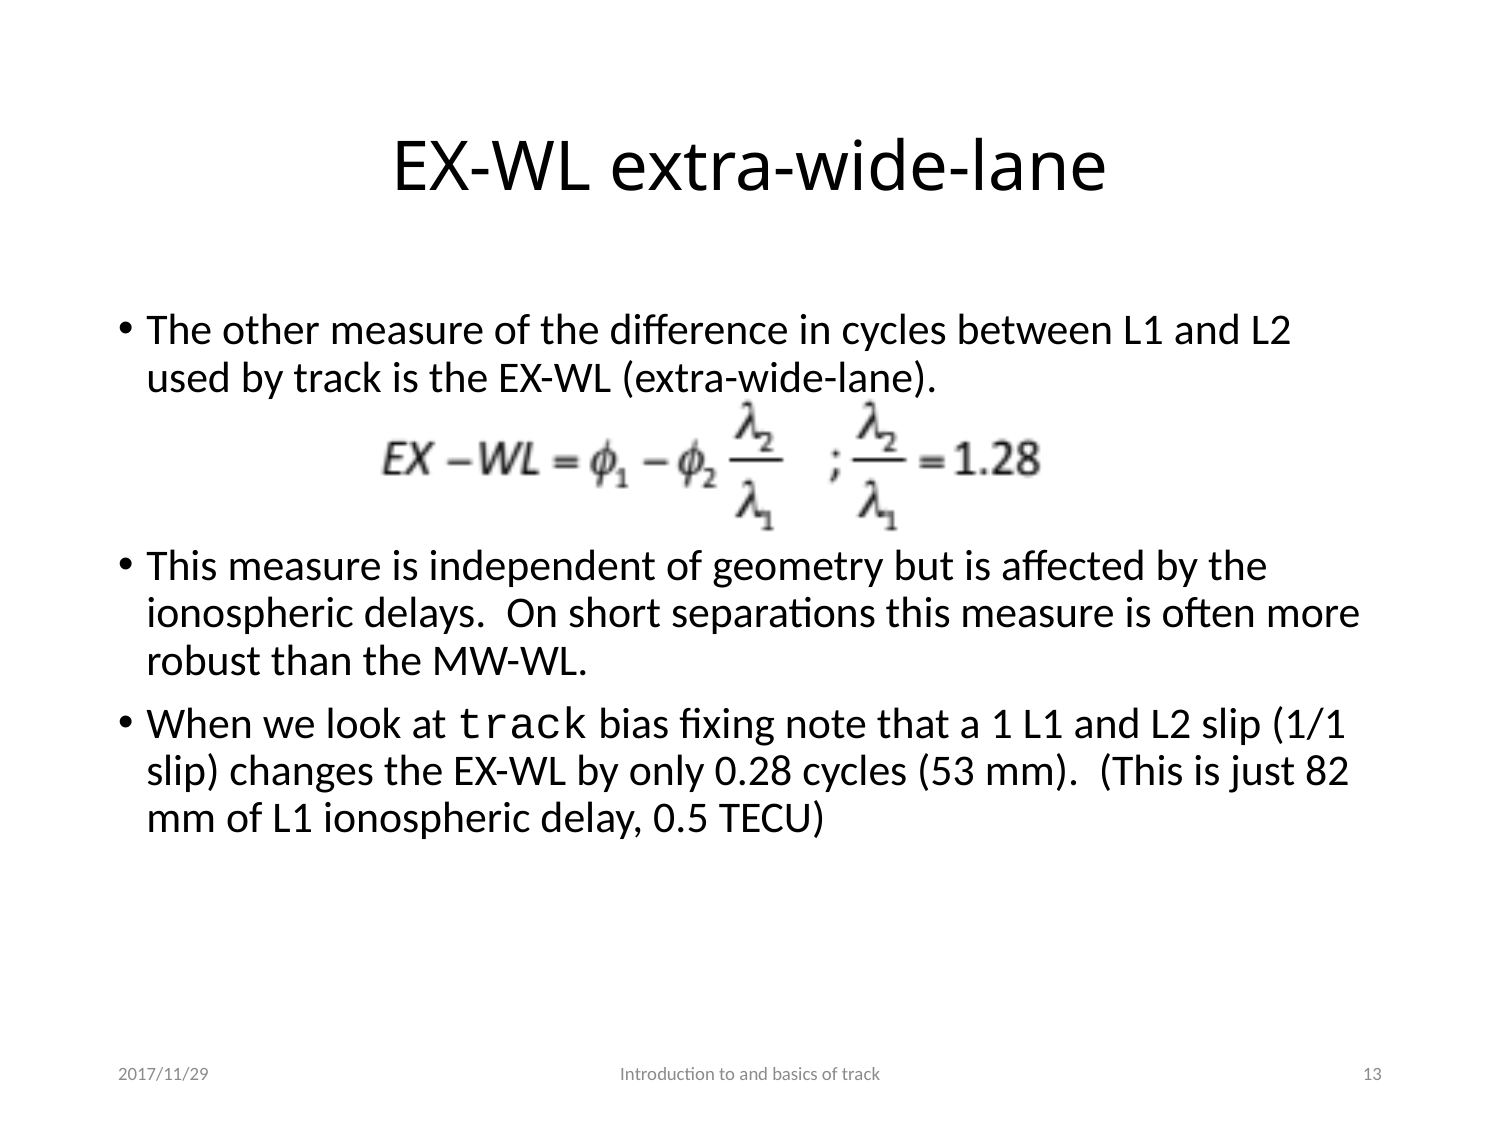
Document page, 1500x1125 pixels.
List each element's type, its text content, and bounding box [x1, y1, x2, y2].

footer Introduction to and basics of track [496, 1042, 1004, 1103]
list The other measure of the difference in cycles between L1 and L2 used by track is the EX-WL (extra-wide-lane). This measure is independent of geometry but is affected by the ionospheric delays. On short separations this measure is often more robust than the MW-WL. When we look at track bias fixing note that a 1 L1 and L2 slip (1/1 slip) changes the EX-WL by only 0.28 cycles (53 mm). (This is just 82 mm of L1 ionospheric delay, 0.5 TECU) [103, 299, 1397, 1014]
slide_number 12 [1059, 1042, 1397, 1103]
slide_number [103, 1042, 441, 1103]
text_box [375, 384, 1044, 532]
title EX-WL extra-wide-lane [103, 59, 1397, 278]
